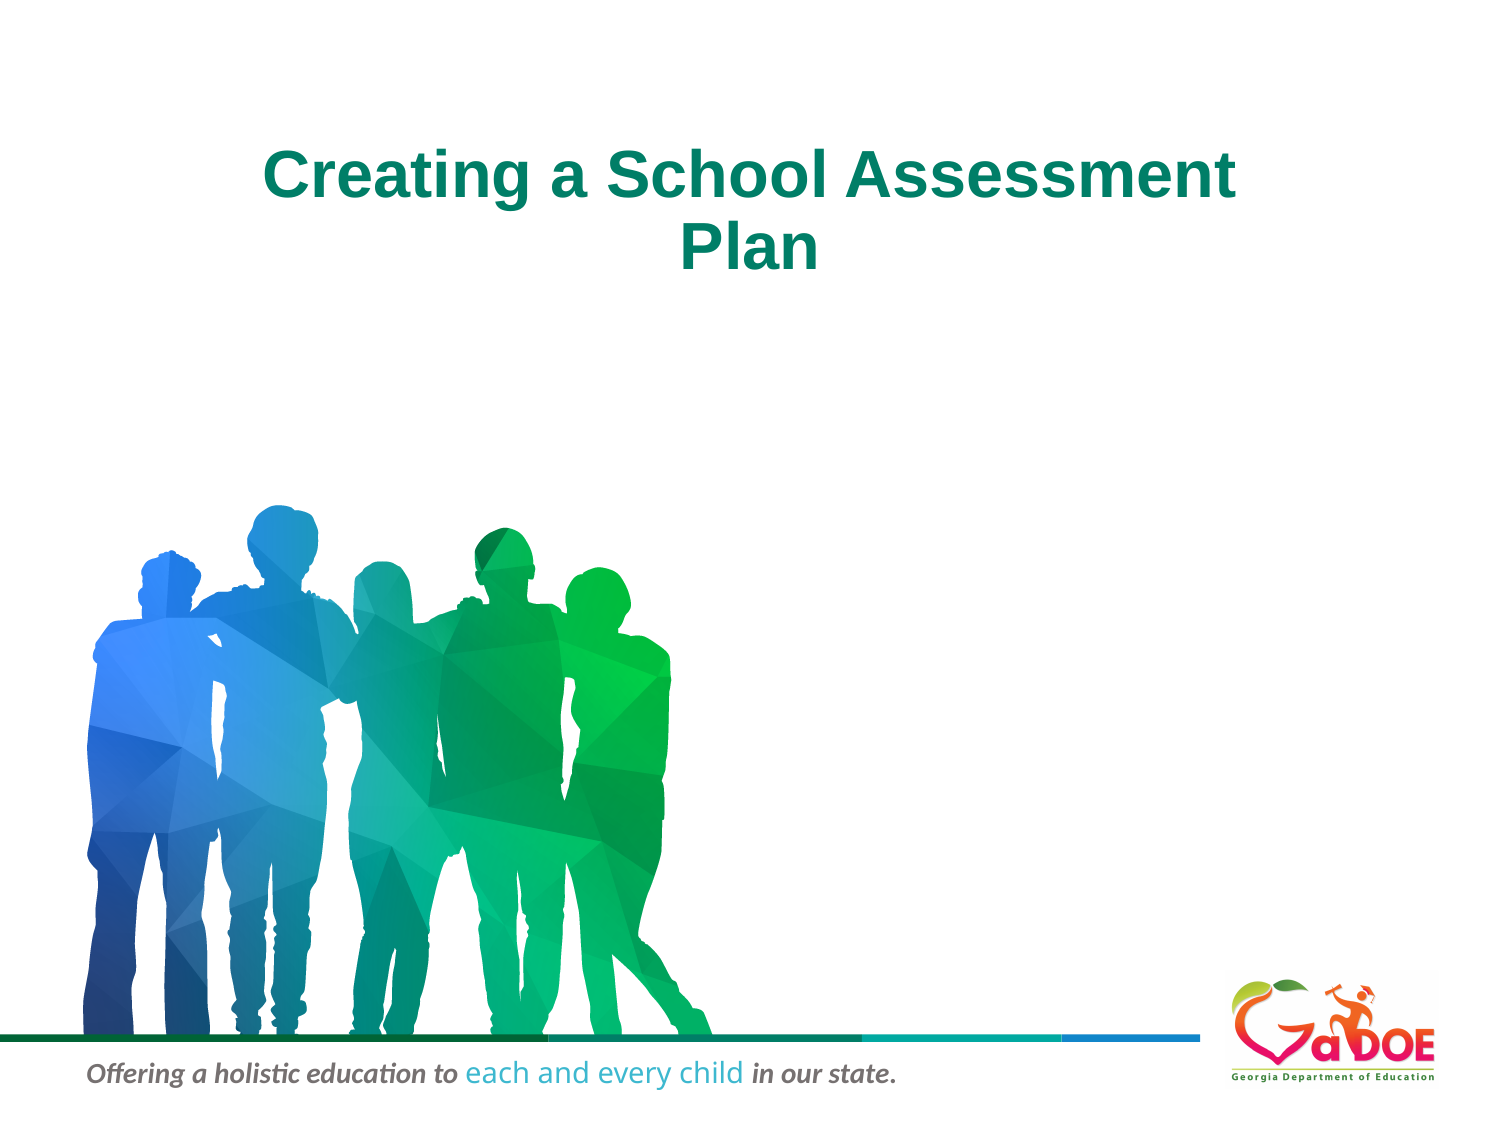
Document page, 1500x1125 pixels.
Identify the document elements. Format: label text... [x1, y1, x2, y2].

picture [1225, 970, 1439, 1089]
picture [35, 416, 769, 1034]
title Creating a School Assessment Plan [213, 0, 1287, 292]
